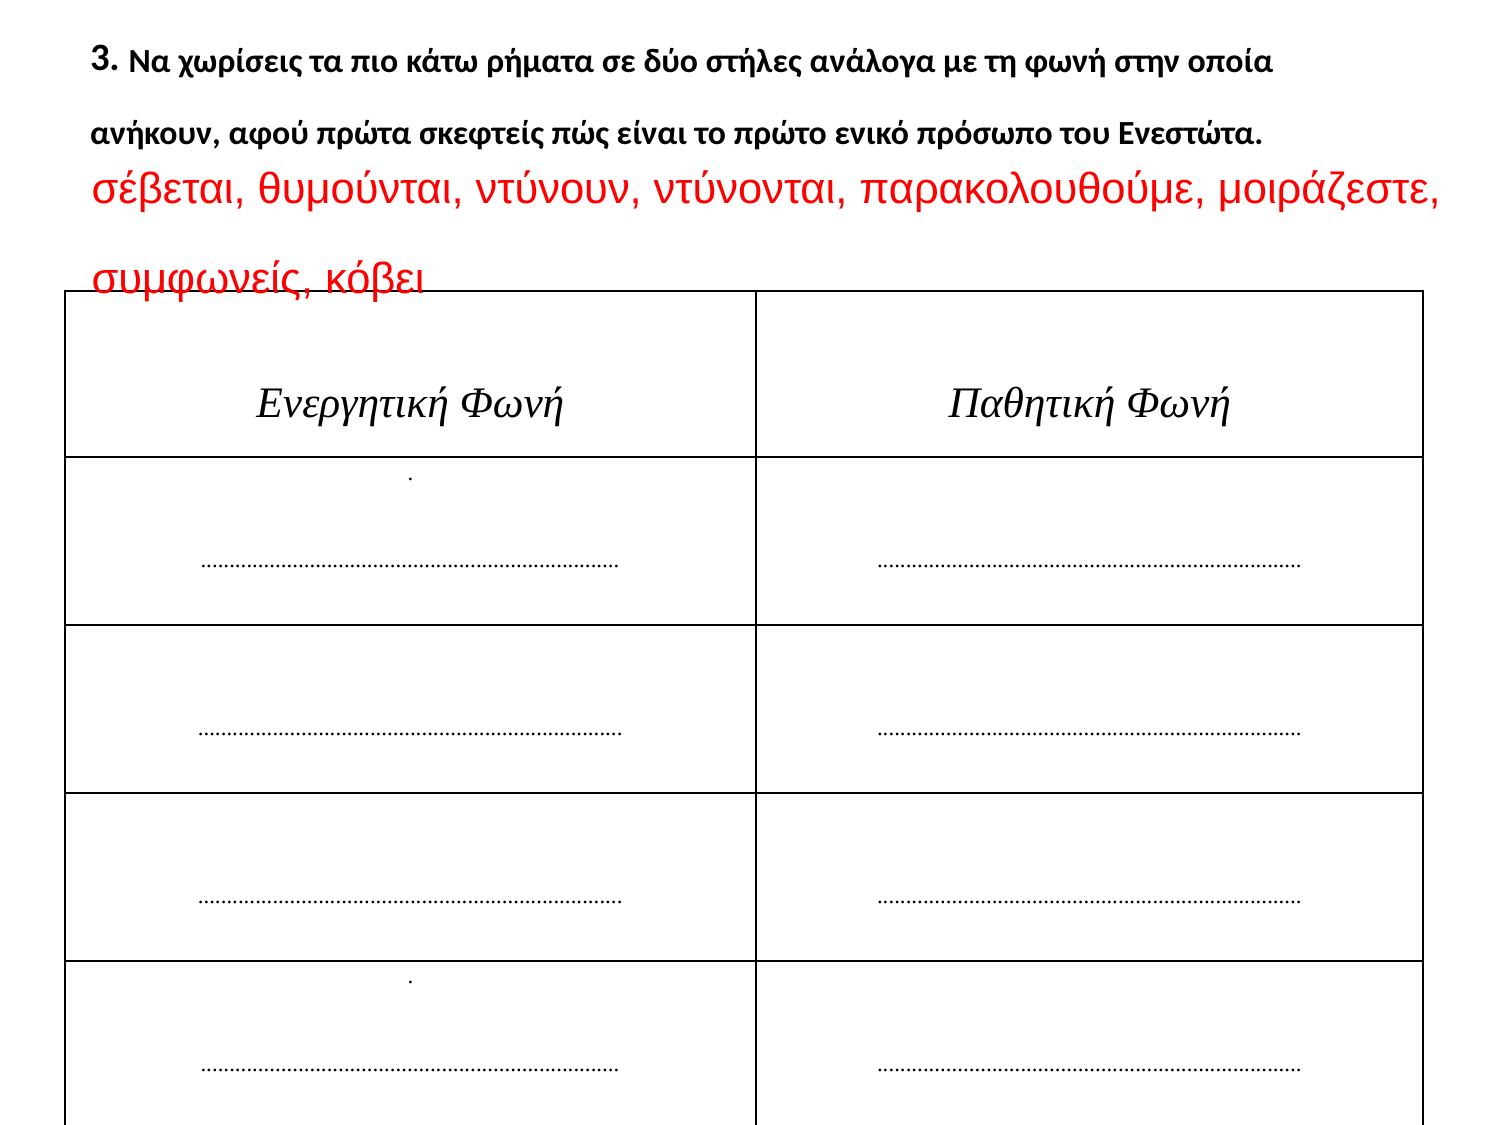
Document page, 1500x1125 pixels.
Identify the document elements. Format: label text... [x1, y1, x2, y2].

text_box σέβεται, θυμούνται, ντύνουν, ντύνονται, παρακολουθούμε, μοιράζεστε, συμφωνείς, κόβει [76, 143, 1471, 339]
table_header Ενεργητική Φωνή [66, 292, 755, 456]
table_cell .......................................................................... [757, 626, 1422, 792]
table_cell .......................................................................... [757, 962, 1422, 1125]
table_cell .......................................................................... [757, 458, 1422, 624]
table_cell . ......................................................................... [66, 458, 755, 624]
title 3. Να χωρίσεις τα πιο κάτω ρήματα σε δύο στήλες ανάλογα με τη φωνή στην οποία ανήκουν, αφού πρώτα σκεφτείς πώς είναι το πρώτο ενικό πρόσωπο του Ενεστώτα. [75, 45, 1425, 233]
table_cell . ......................................................................... [66, 962, 755, 1125]
table_cell .......................................................................... [66, 626, 755, 792]
table_cell .......................................................................... [757, 794, 1422, 960]
table_header Παθητική Φωνή [757, 339, 1422, 456]
table_cell .......................................................................... [66, 794, 755, 960]
